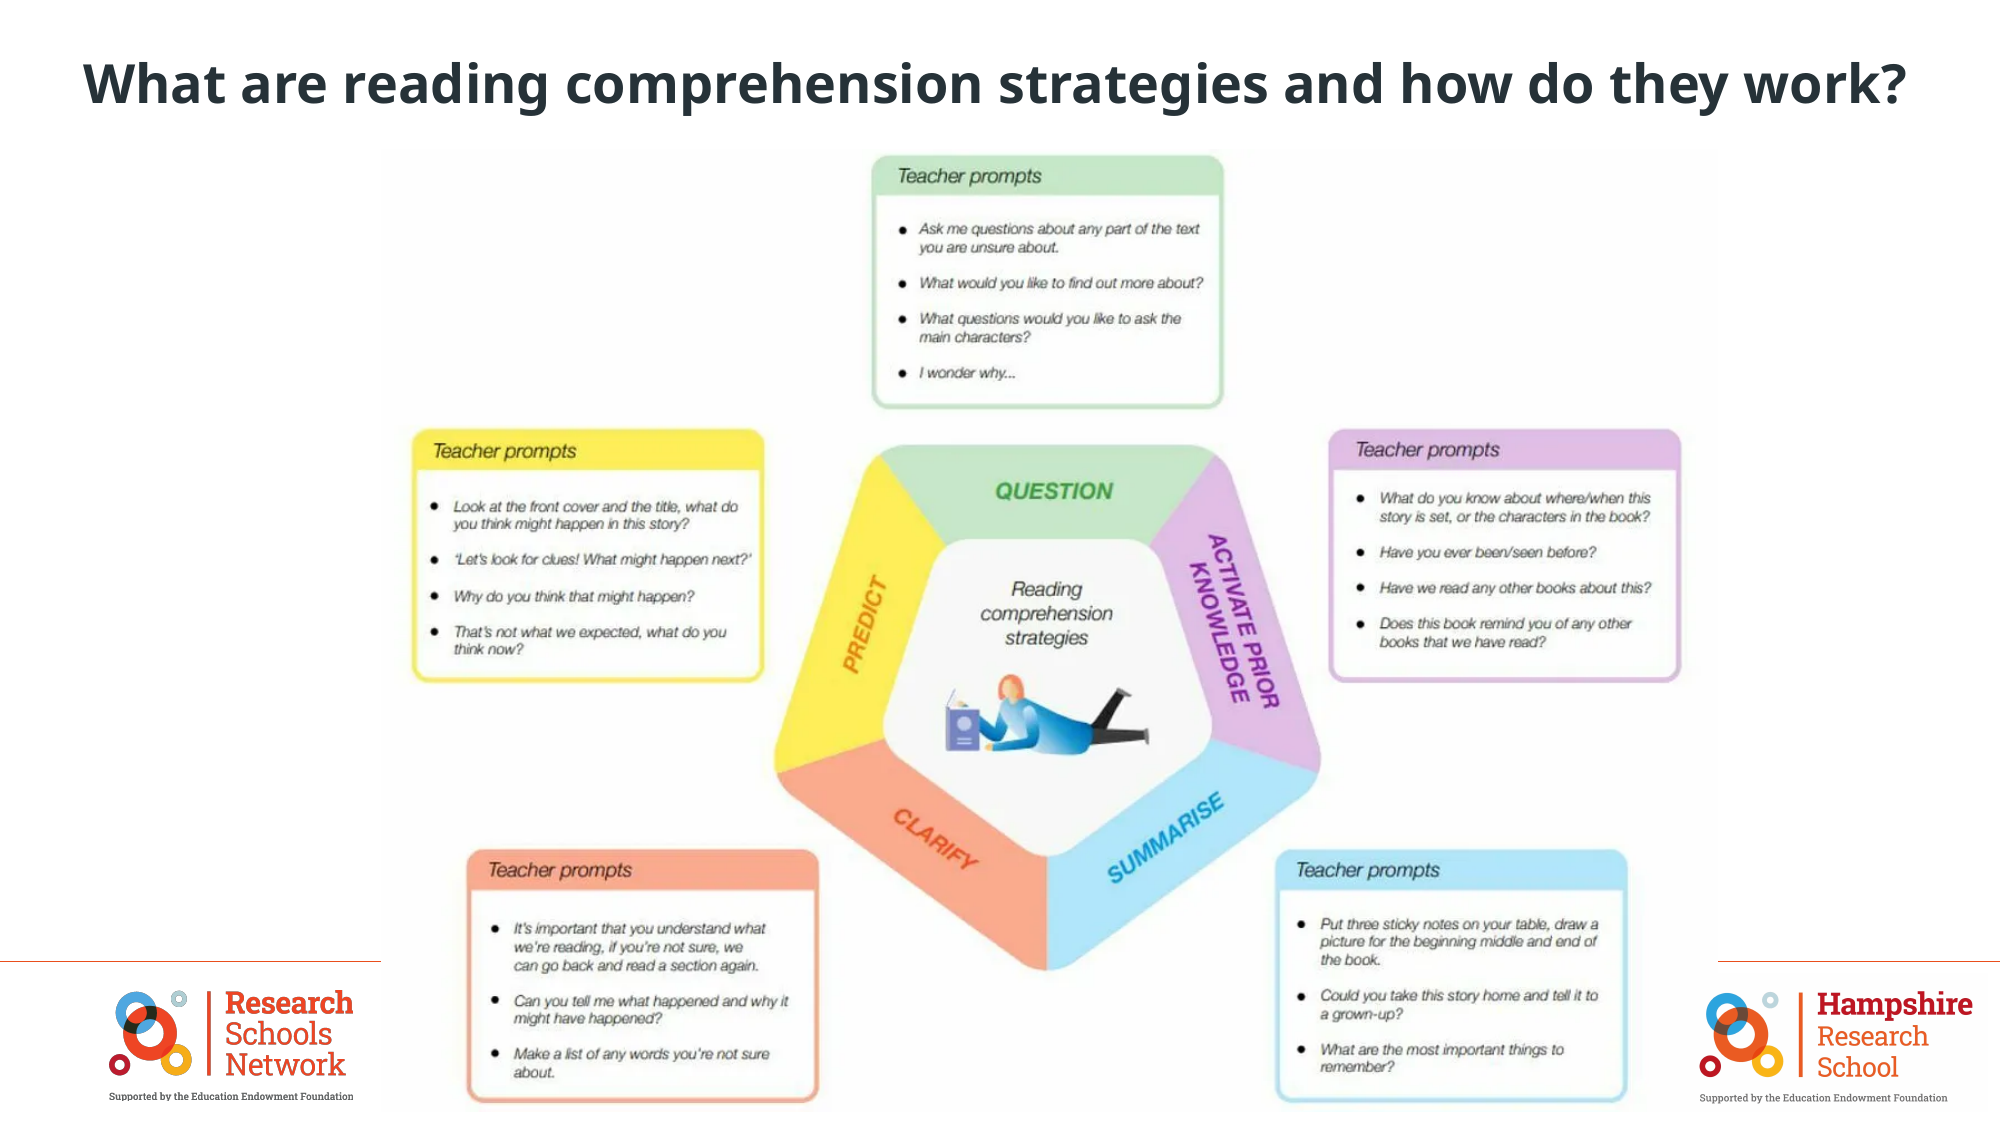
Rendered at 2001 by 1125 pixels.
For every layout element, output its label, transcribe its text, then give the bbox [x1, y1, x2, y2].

picture [380, 148, 1988, 1112]
title What are reading comprehension strategies and how do they work? [68, 23, 1932, 150]
picture [109, 990, 353, 1101]
